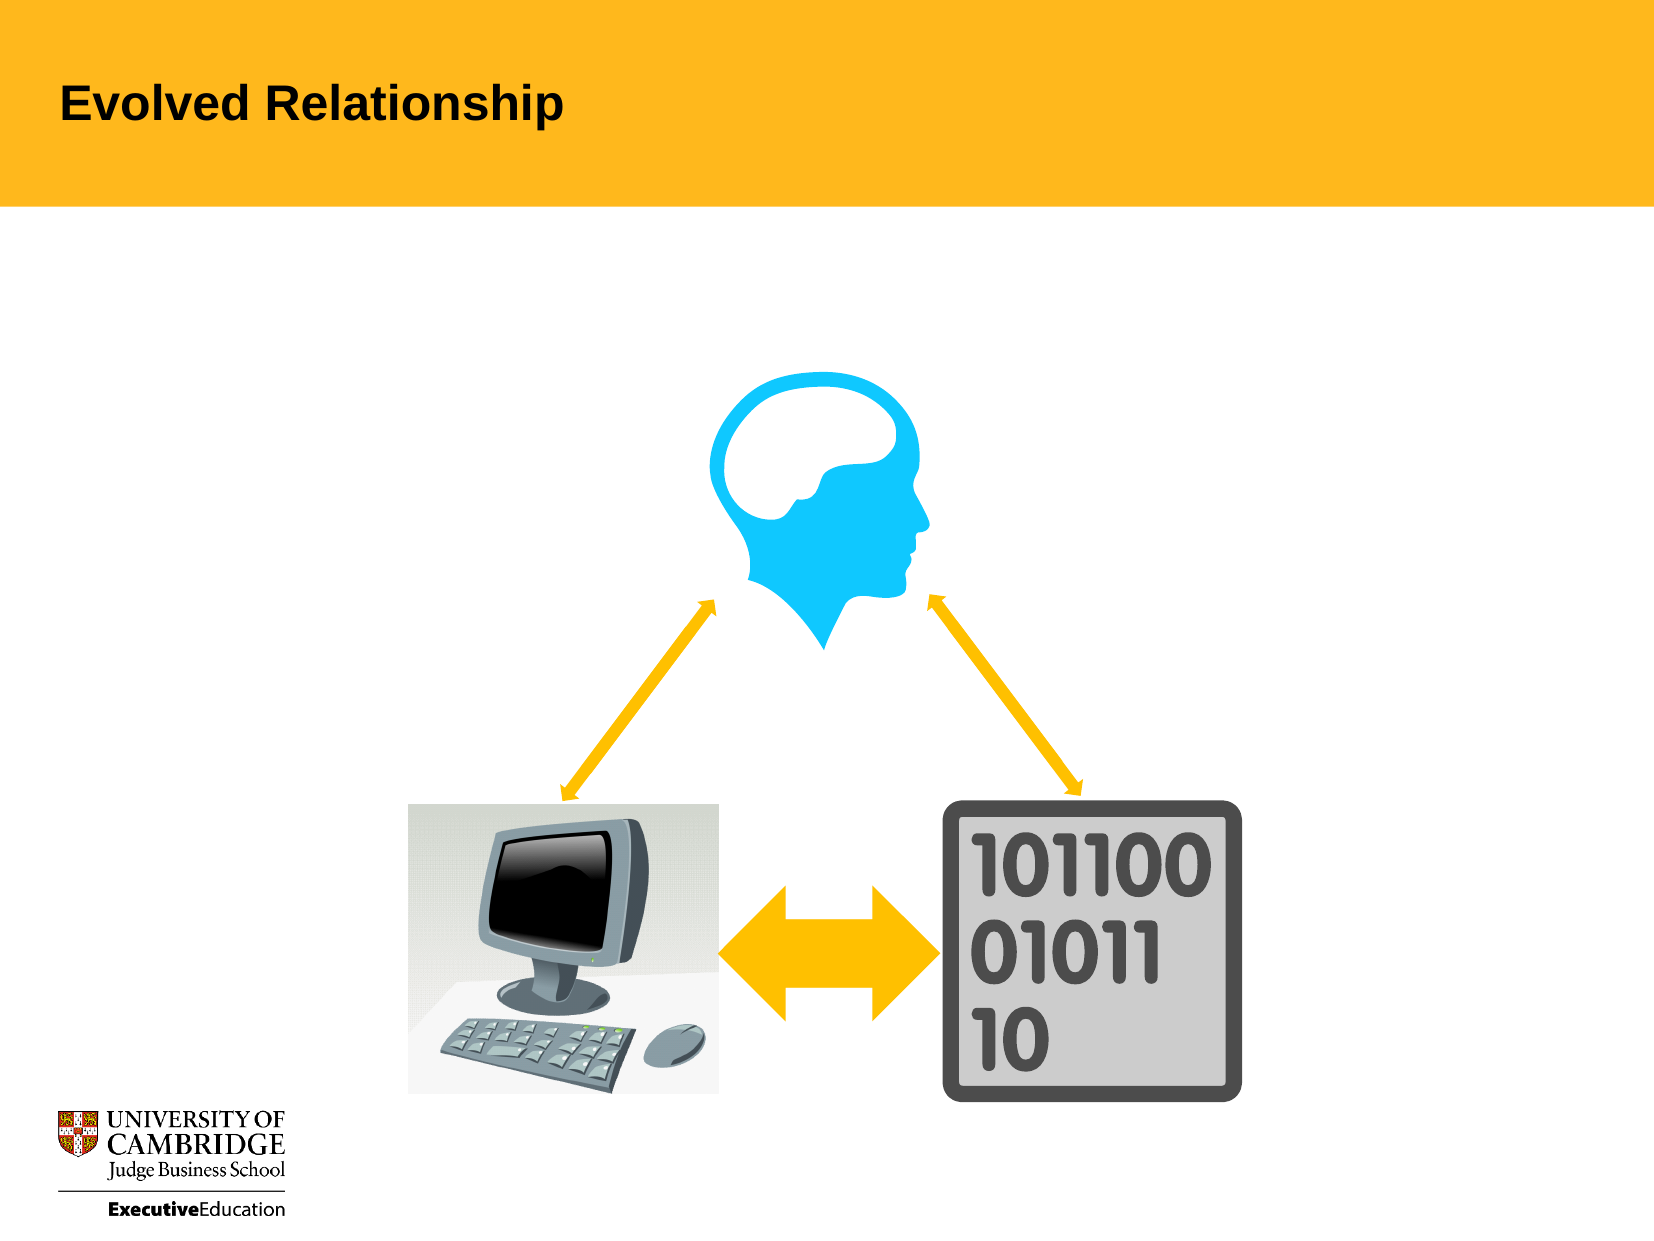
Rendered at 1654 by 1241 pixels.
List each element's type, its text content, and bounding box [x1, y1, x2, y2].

text_box [709, 371, 930, 597]
text_box [971, 919, 1017, 985]
text_box [929, 594, 947, 600]
text_box [1052, 833, 1077, 897]
text_box [1003, 1006, 1049, 1072]
text_box [1052, 762, 1084, 796]
picture [58, 1110, 285, 1216]
text_box [946, 606, 1063, 769]
list Evolved Relationship [0, 0, 1654, 207]
text_box [950, 808, 1234, 1094]
text_box [1116, 832, 1162, 898]
text_box [971, 1007, 996, 1072]
text_box [1020, 920, 1045, 984]
text_box [1165, 832, 1211, 898]
text_box [1084, 833, 1109, 897]
text_box [1102, 920, 1126, 984]
text_box [971, 833, 996, 897]
text_box [1003, 832, 1049, 898]
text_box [408, 599, 941, 1094]
text_box [1133, 920, 1158, 984]
text_box [1052, 919, 1098, 985]
